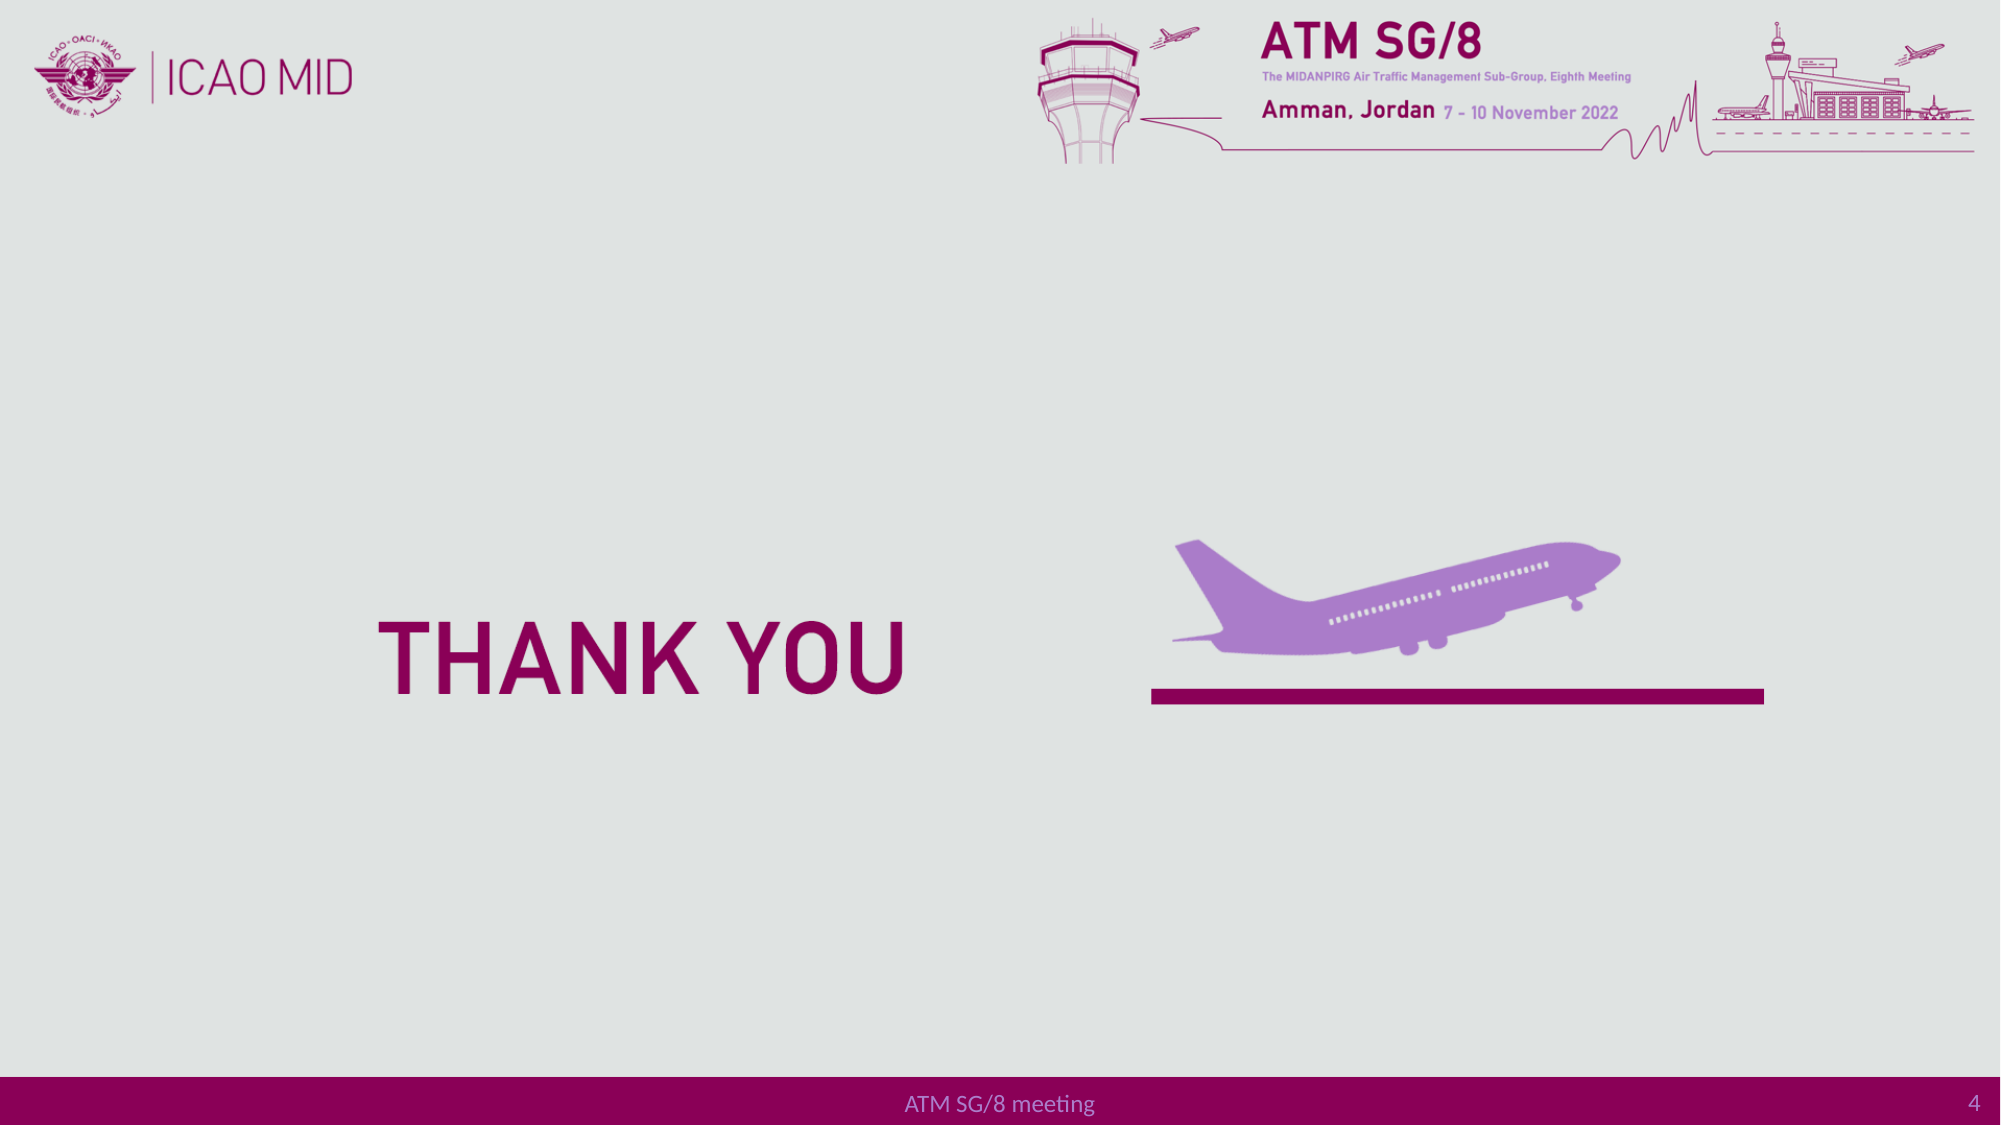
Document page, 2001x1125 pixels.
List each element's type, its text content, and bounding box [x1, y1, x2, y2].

footer ATM SG/8 meeting [662, 1079, 1338, 1125]
slide_number 4 [1545, 1079, 1996, 1123]
picture [0, 0, 2001, 1125]
